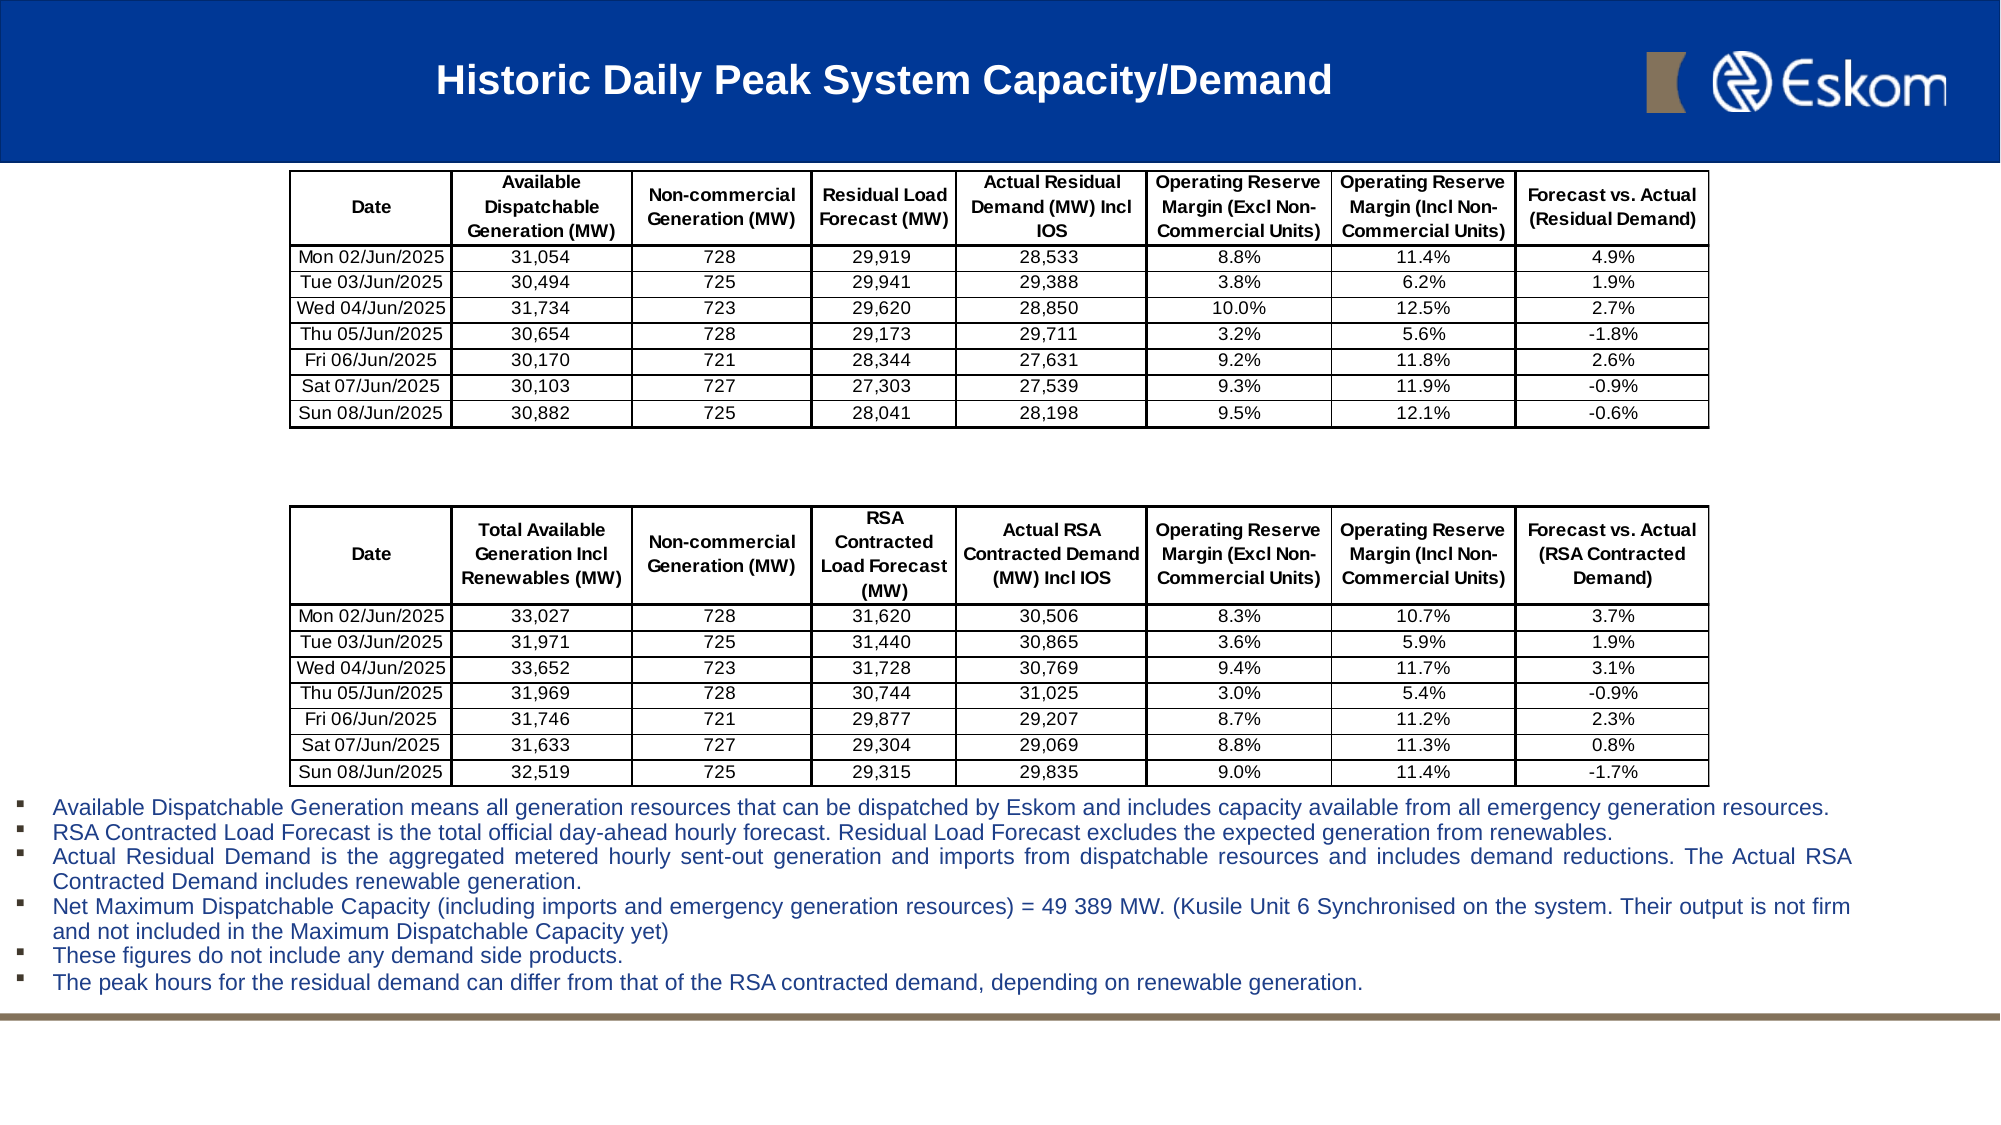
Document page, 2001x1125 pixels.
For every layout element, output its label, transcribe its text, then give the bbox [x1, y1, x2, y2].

text_box Historic Daily Peak System Capacity/Demand [421, 27, 1391, 137]
list Available Dispatchable Generation means all generation resources that can be dispatched by Eskom and includes capacity available from all emergency generation resources. RSA Contracted Load Forecast is the total official day-ahead hourly forecast. Residual Load Forecast excludes the expected generation from renewables. Actual Residual Demand is the aggregated metered hourly sent-out generation and imports from dispatchable resources and includes demand reductions. The Actual RSA Contracted Demand includes renewable generation. Net Maximum Dispatchable Capacity (including imports and emergency generation resources) = 49 389 MW. (Kusile Unit 6 Synchronised on the system. Their output is not firm and not included in the Maximum Dispatchable Capacity yet) These figures do not include any demand side products. The peak hours for the residual demand can differ from that of the RSA contracted demand, depending on renewable generation. [0, 788, 1868, 1125]
picture [289, 170, 1711, 789]
